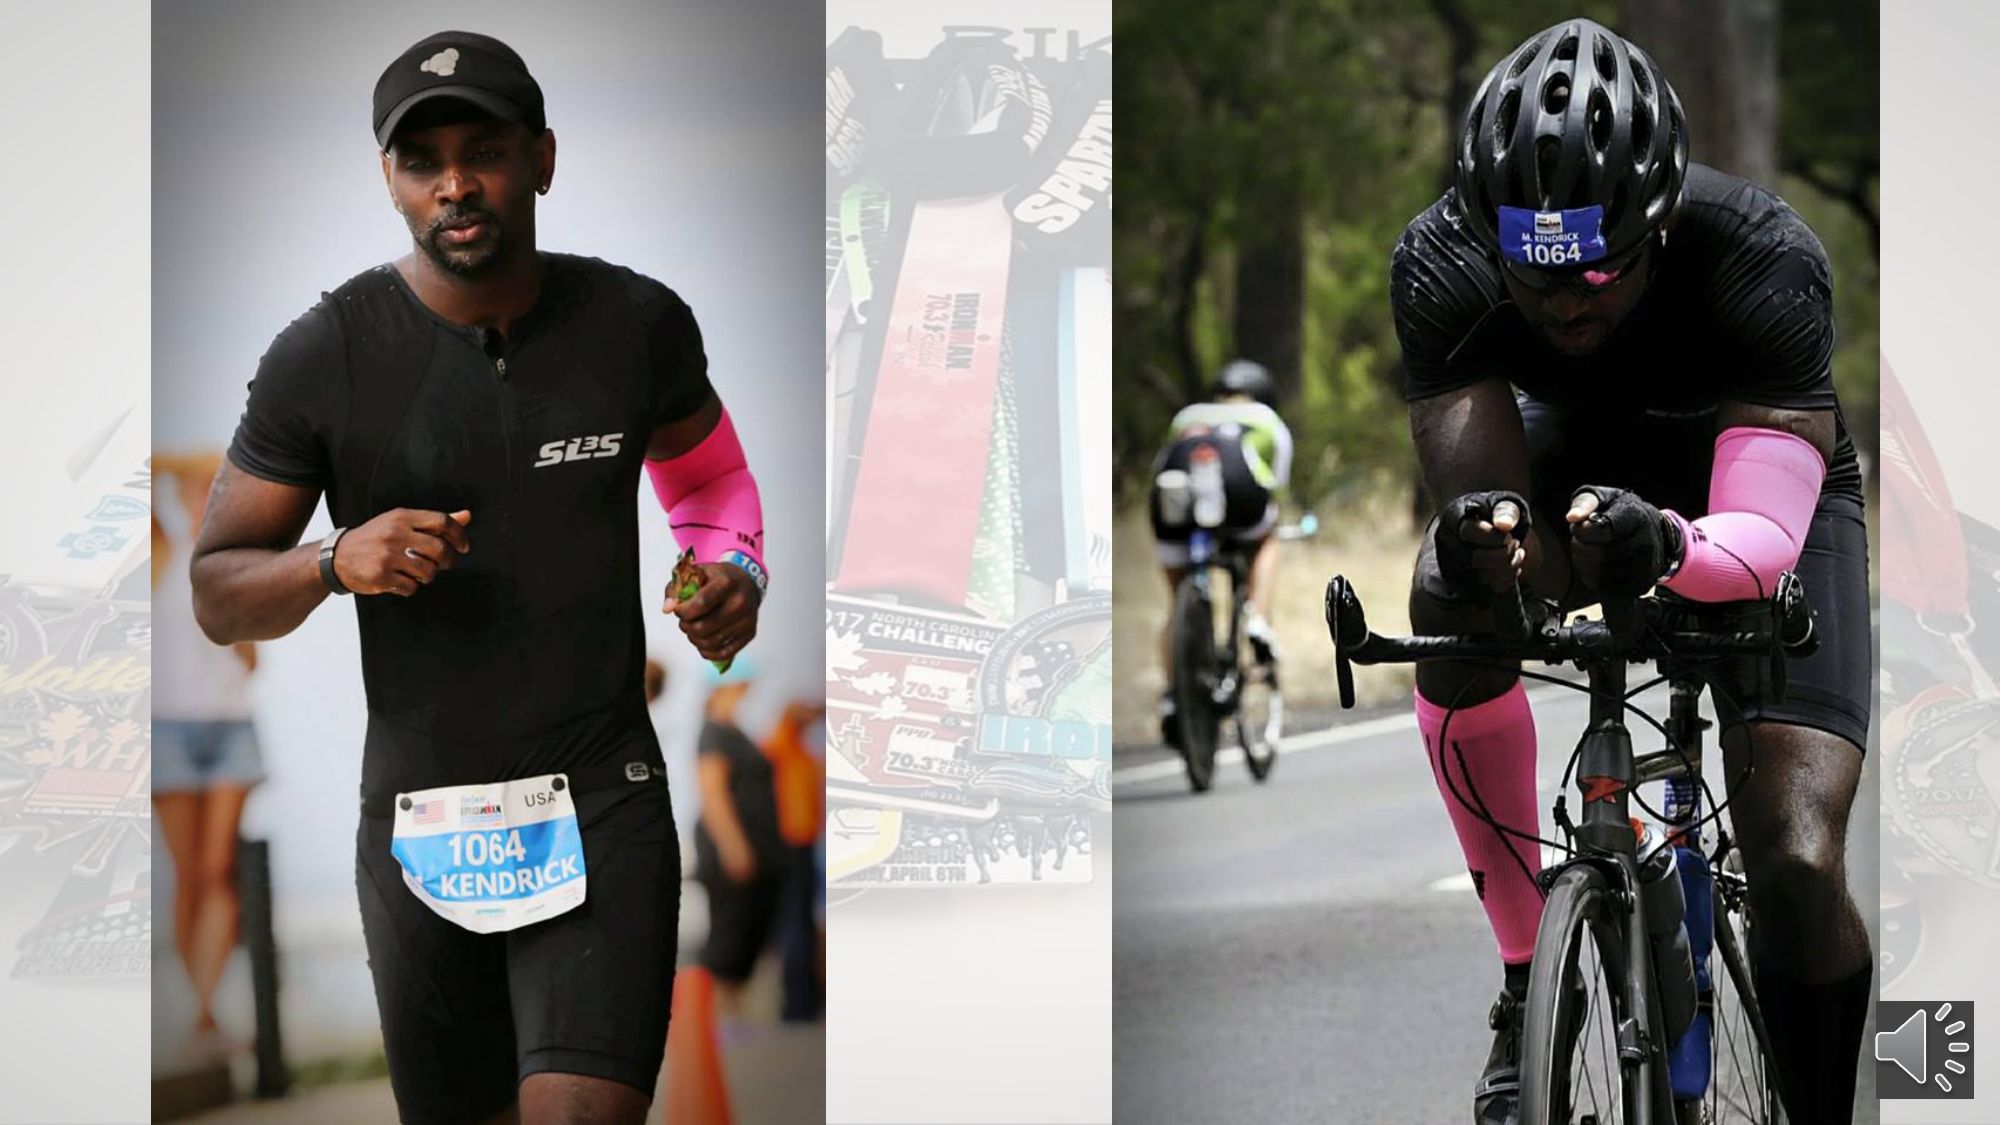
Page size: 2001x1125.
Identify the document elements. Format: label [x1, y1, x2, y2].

picture [1112, 0, 1975, 1125]
picture [151, 0, 826, 1125]
